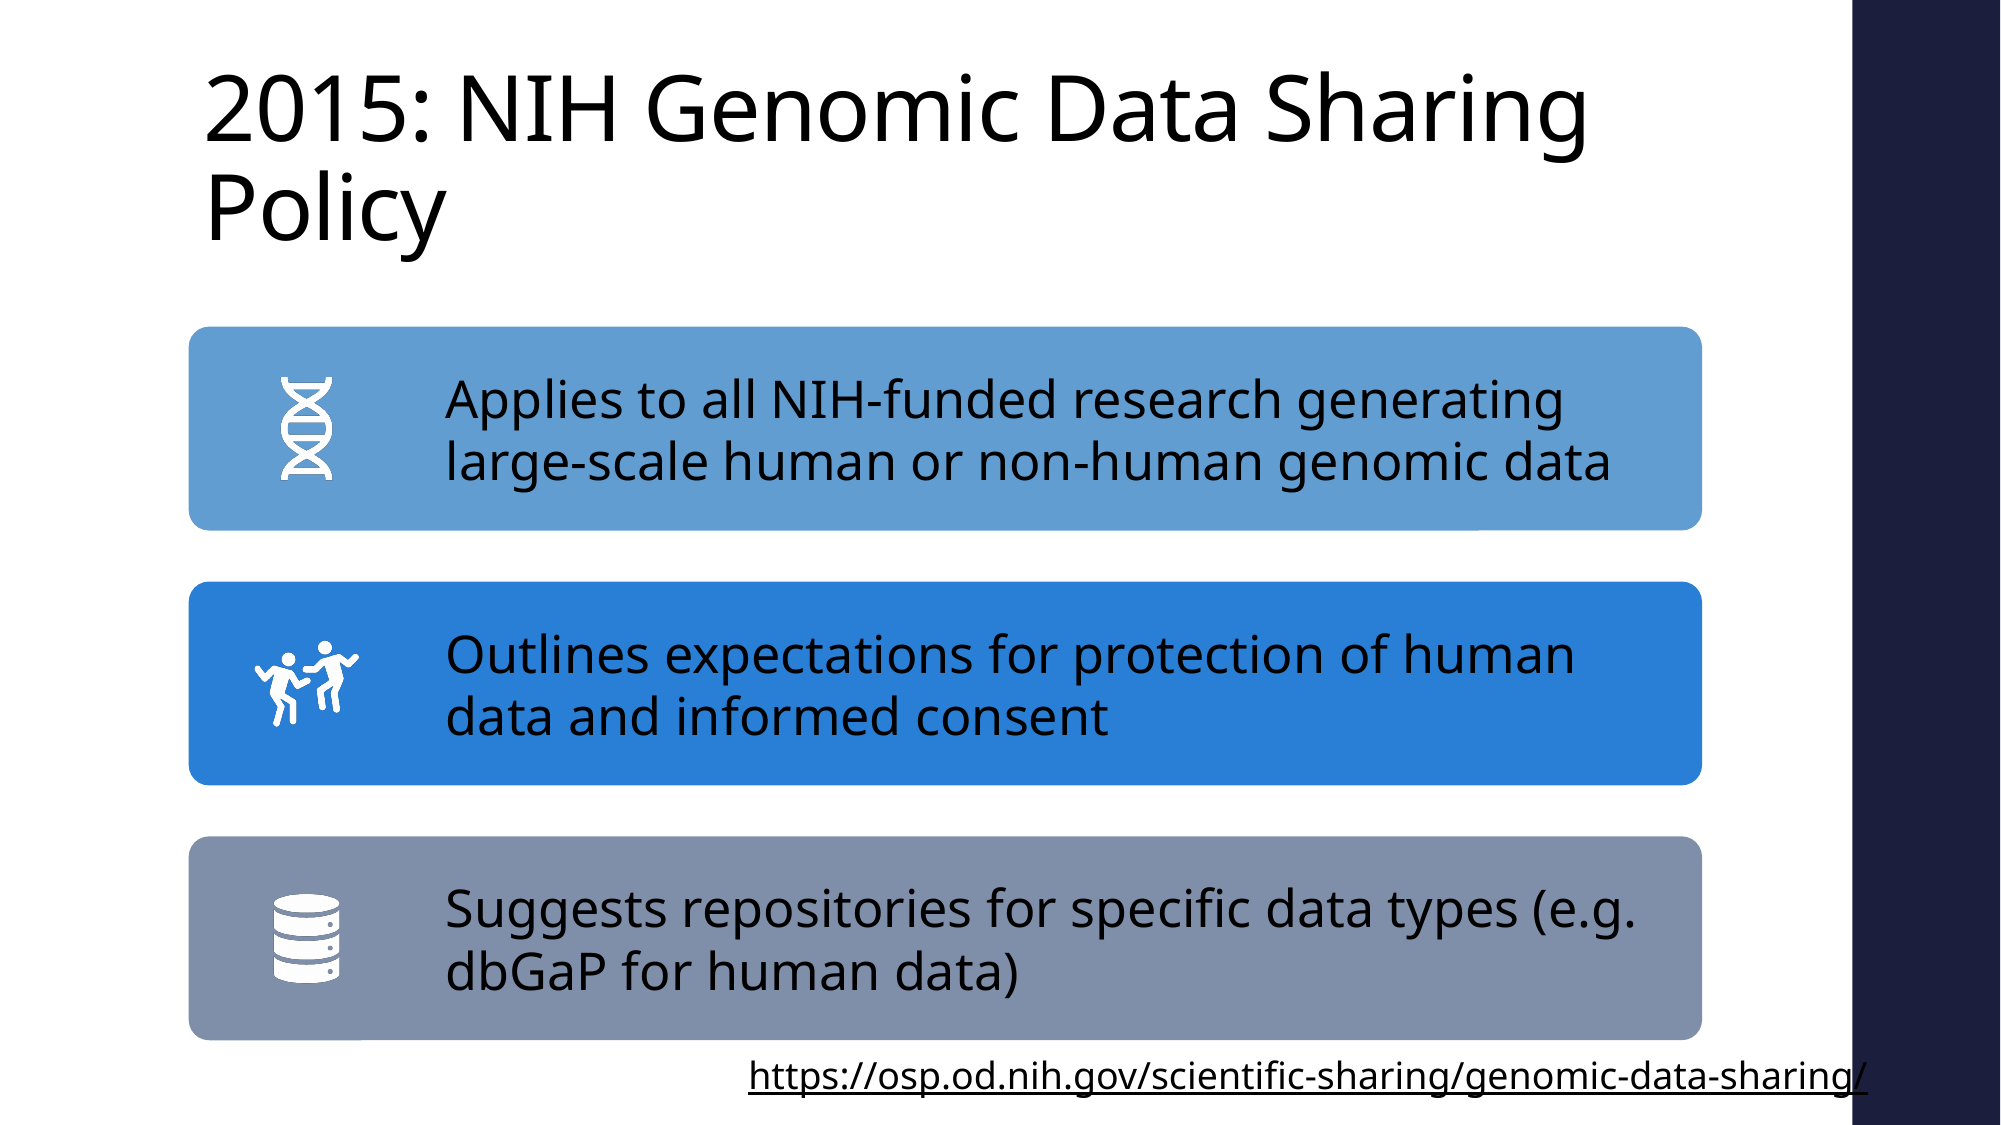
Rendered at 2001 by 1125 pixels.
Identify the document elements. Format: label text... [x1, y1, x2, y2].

text_box https://osp.od.nih.gov/scientific-sharing/genomic-data-sharing/ [733, 1044, 1893, 1110]
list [188, 326, 1703, 1041]
title 2015: NIH Genomic Data Sharing Policy [188, 50, 1779, 268]
